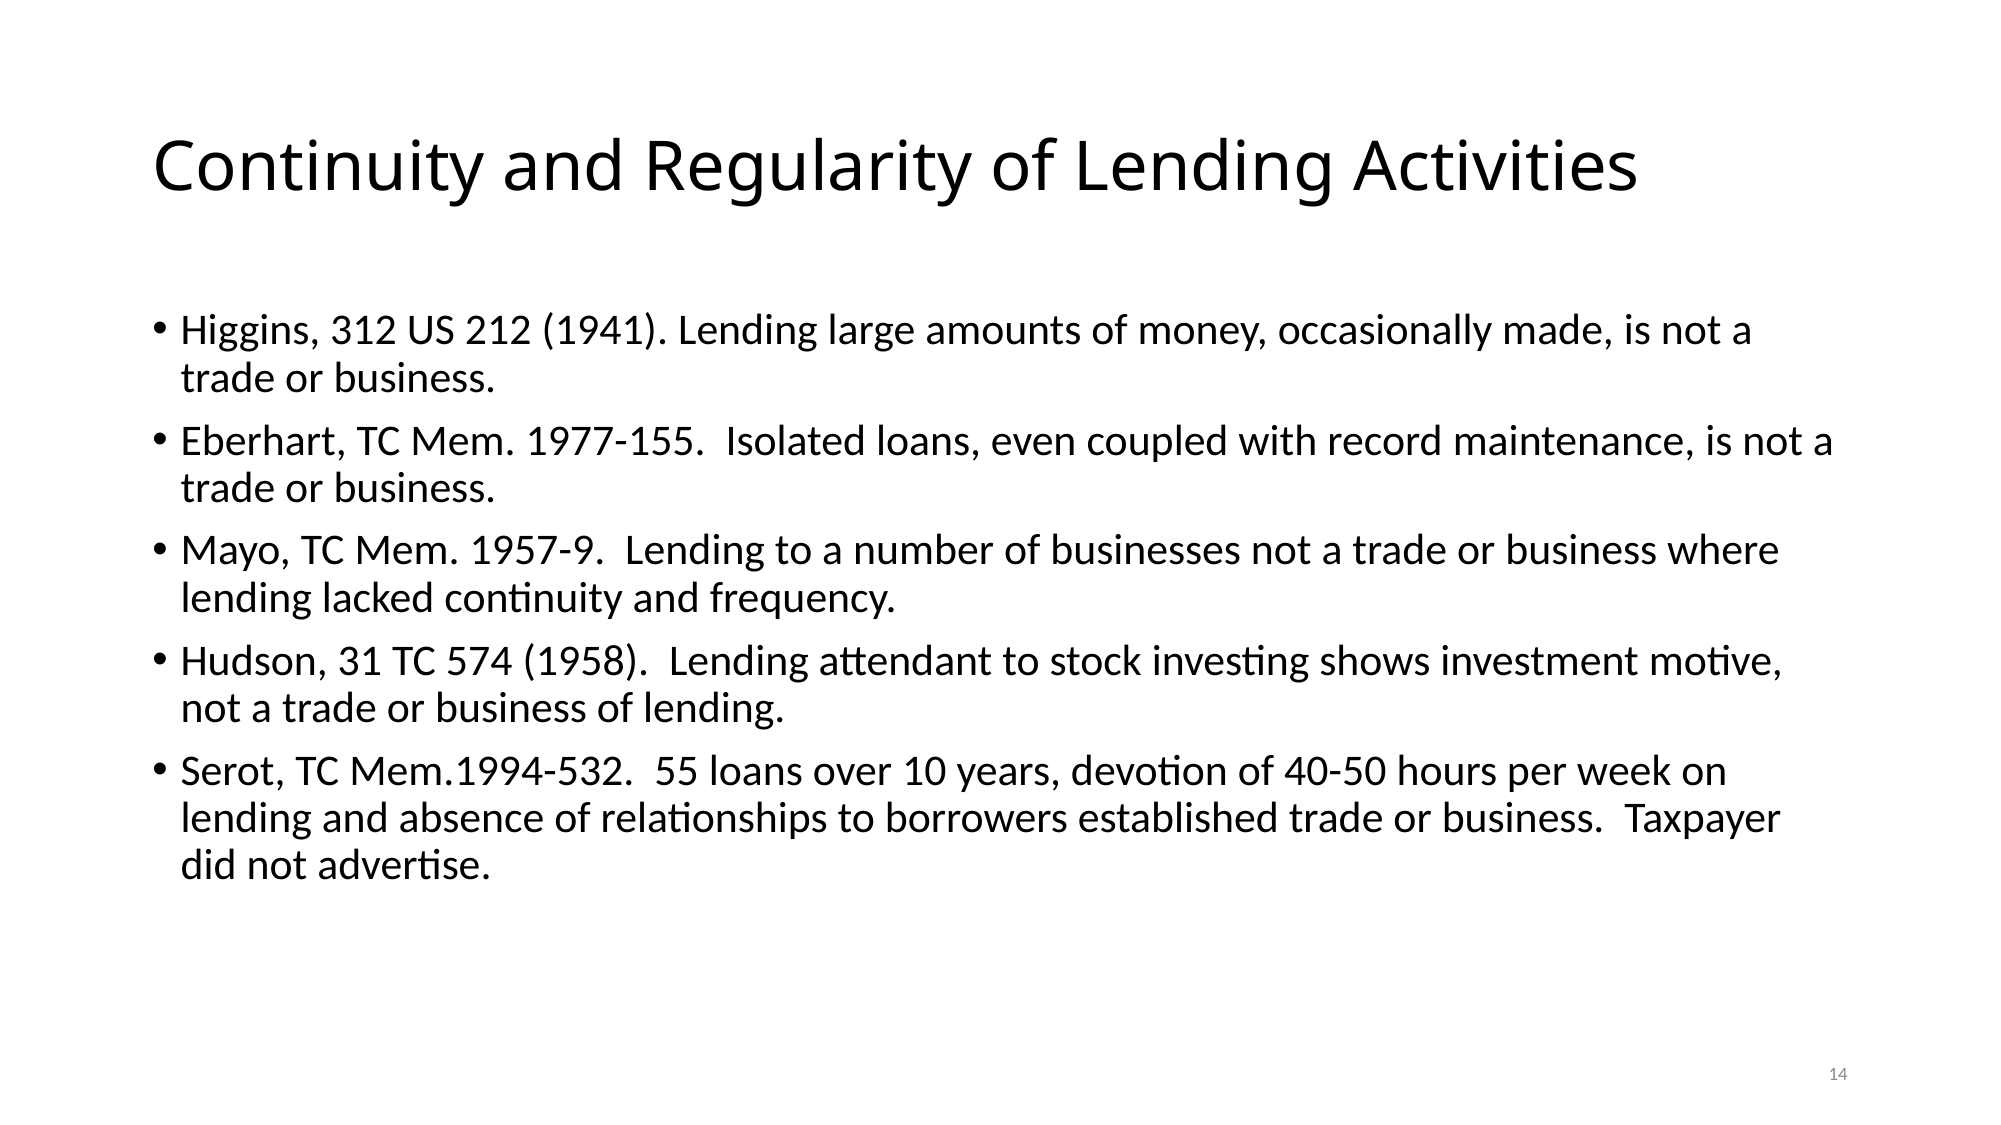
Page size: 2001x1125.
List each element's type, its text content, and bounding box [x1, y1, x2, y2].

slide_number 14 [1412, 1042, 1863, 1103]
title Continuity and Regularity of Lending Activities [137, 59, 1863, 278]
list Higgins, 312 US 212 (1941). Lending large amounts of money, occasionally made, is not a trade or business. Eberhart, TC Mem. 1977-155. Isolated loans, even coupled with record maintenance, is not a trade or business. Mayo, TC Mem. 1957-9. Lending to a number of businesses not a trade or business where lending lacked continuity and frequency. Hudson, 31 TC 574 (1958). Lending attendant to stock investing shows investment motive, not a trade or business of lending. Serot, TC Mem.1994-532. 55 loans over 10 years, devotion of 40-50 hours per week on lending and absence of relationships to borrowers established trade or business. Taxpayer did not advertise. [137, 299, 1863, 1014]
